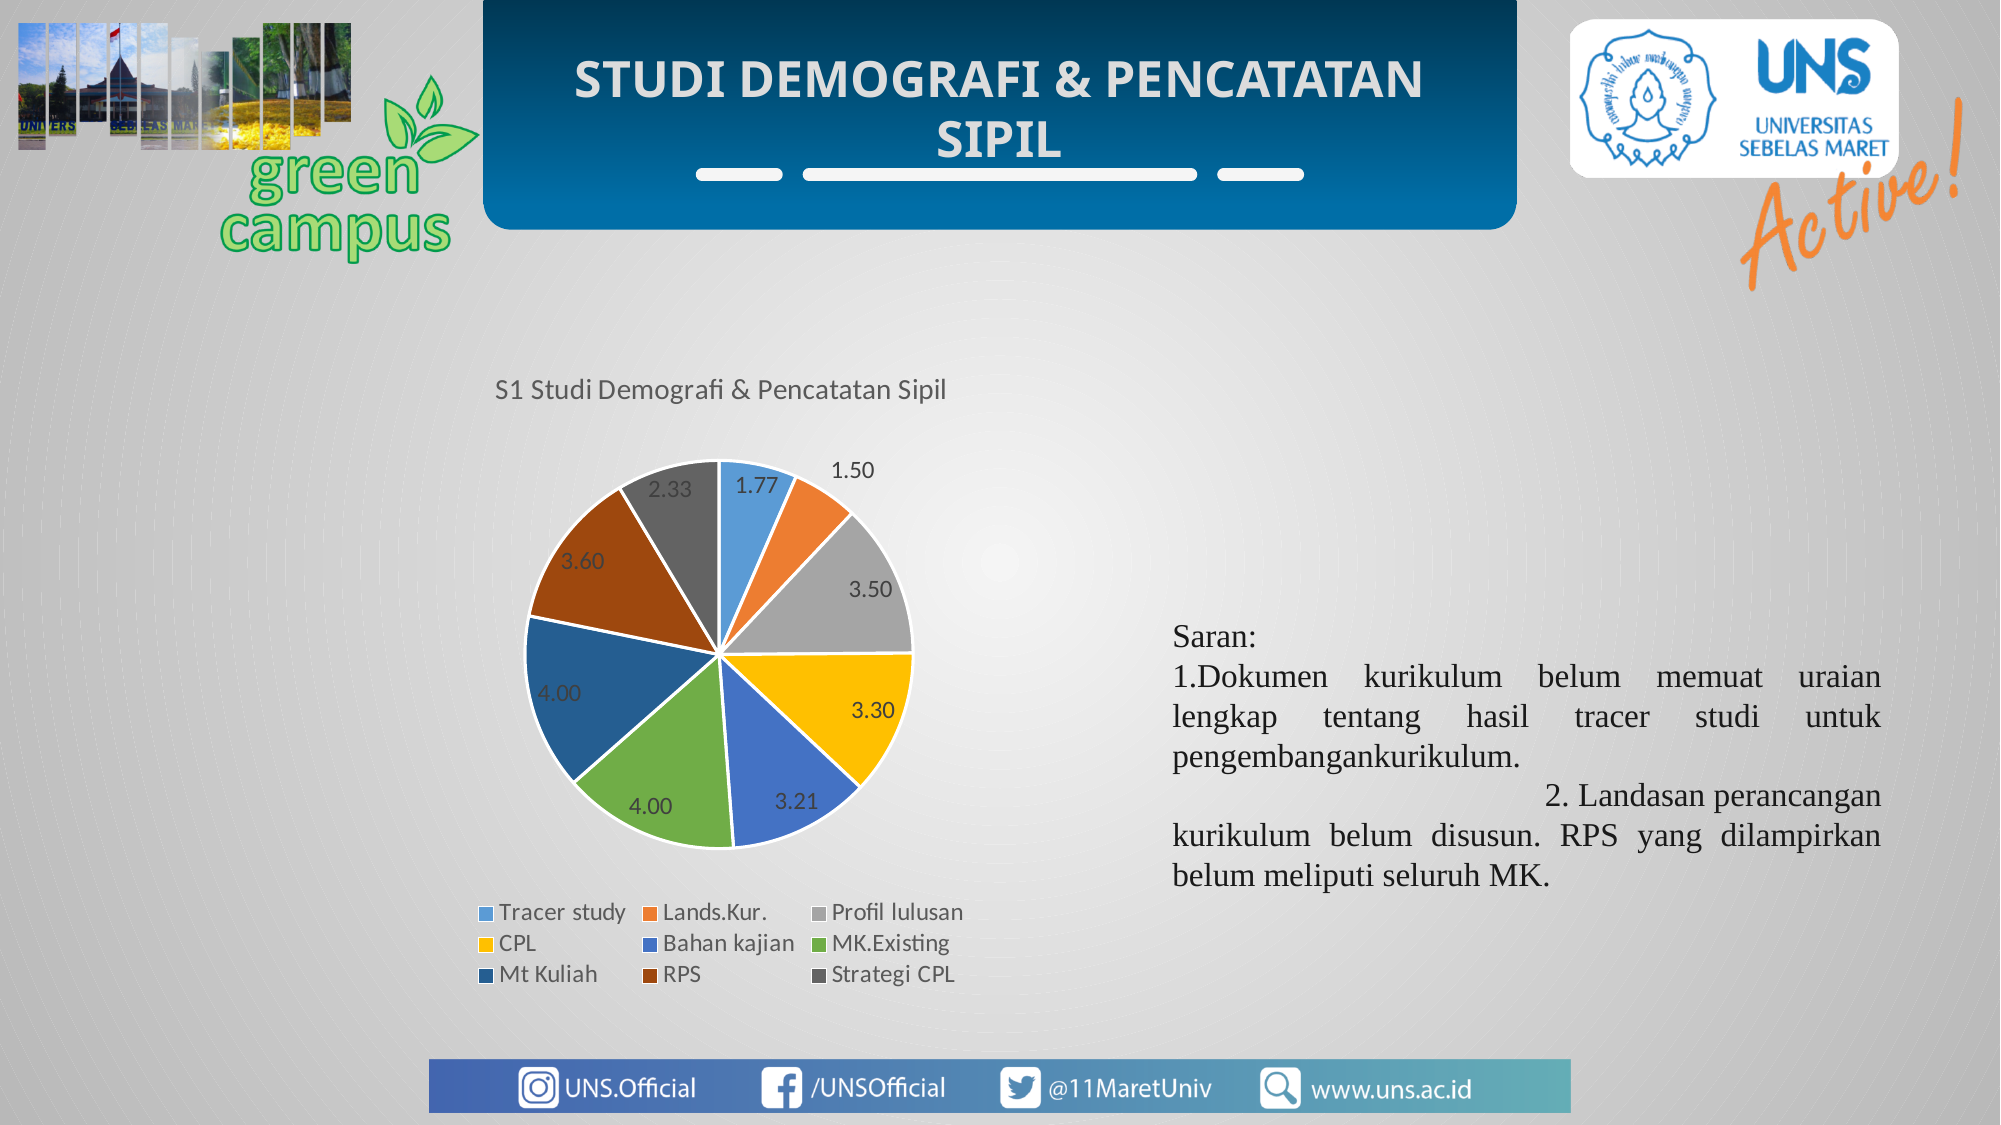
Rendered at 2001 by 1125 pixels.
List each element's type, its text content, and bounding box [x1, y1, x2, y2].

list STUDI DEMOGRAFI & PENCATATAN SIPIL [551, 48, 1449, 175]
picture [429, 1059, 1571, 1113]
text_box Saran: 1.Dokumen kurikulum belum memuat uraian lengkap tentang hasil tracer studi untuk pengembangankurikulum. 2. Landasan perancangan kurikulum belum disusun. RPS yang dilampirkan belum meliputi seluruh MK. [1157, 606, 1898, 901]
chart [309, 347, 1133, 995]
picture [1566, 19, 1997, 293]
picture [18, 23, 480, 264]
